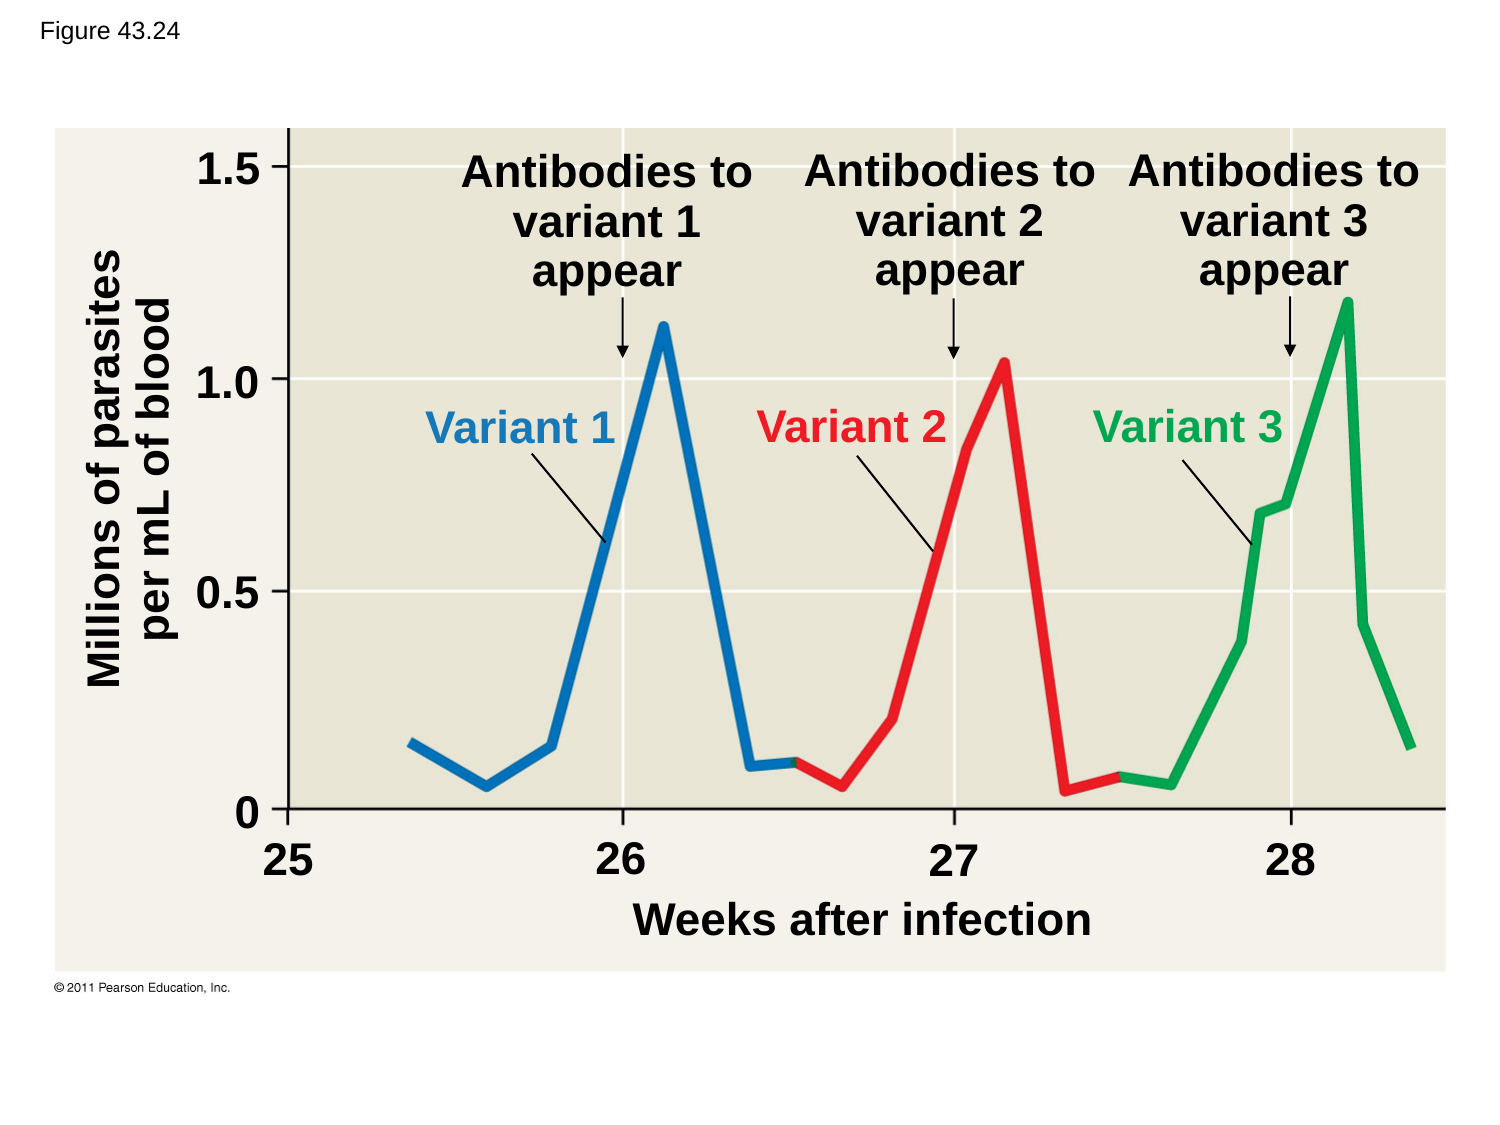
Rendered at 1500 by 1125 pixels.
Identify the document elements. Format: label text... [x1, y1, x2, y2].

title Figure 43.24 [24, 3, 451, 55]
picture [48, 120, 1452, 1005]
